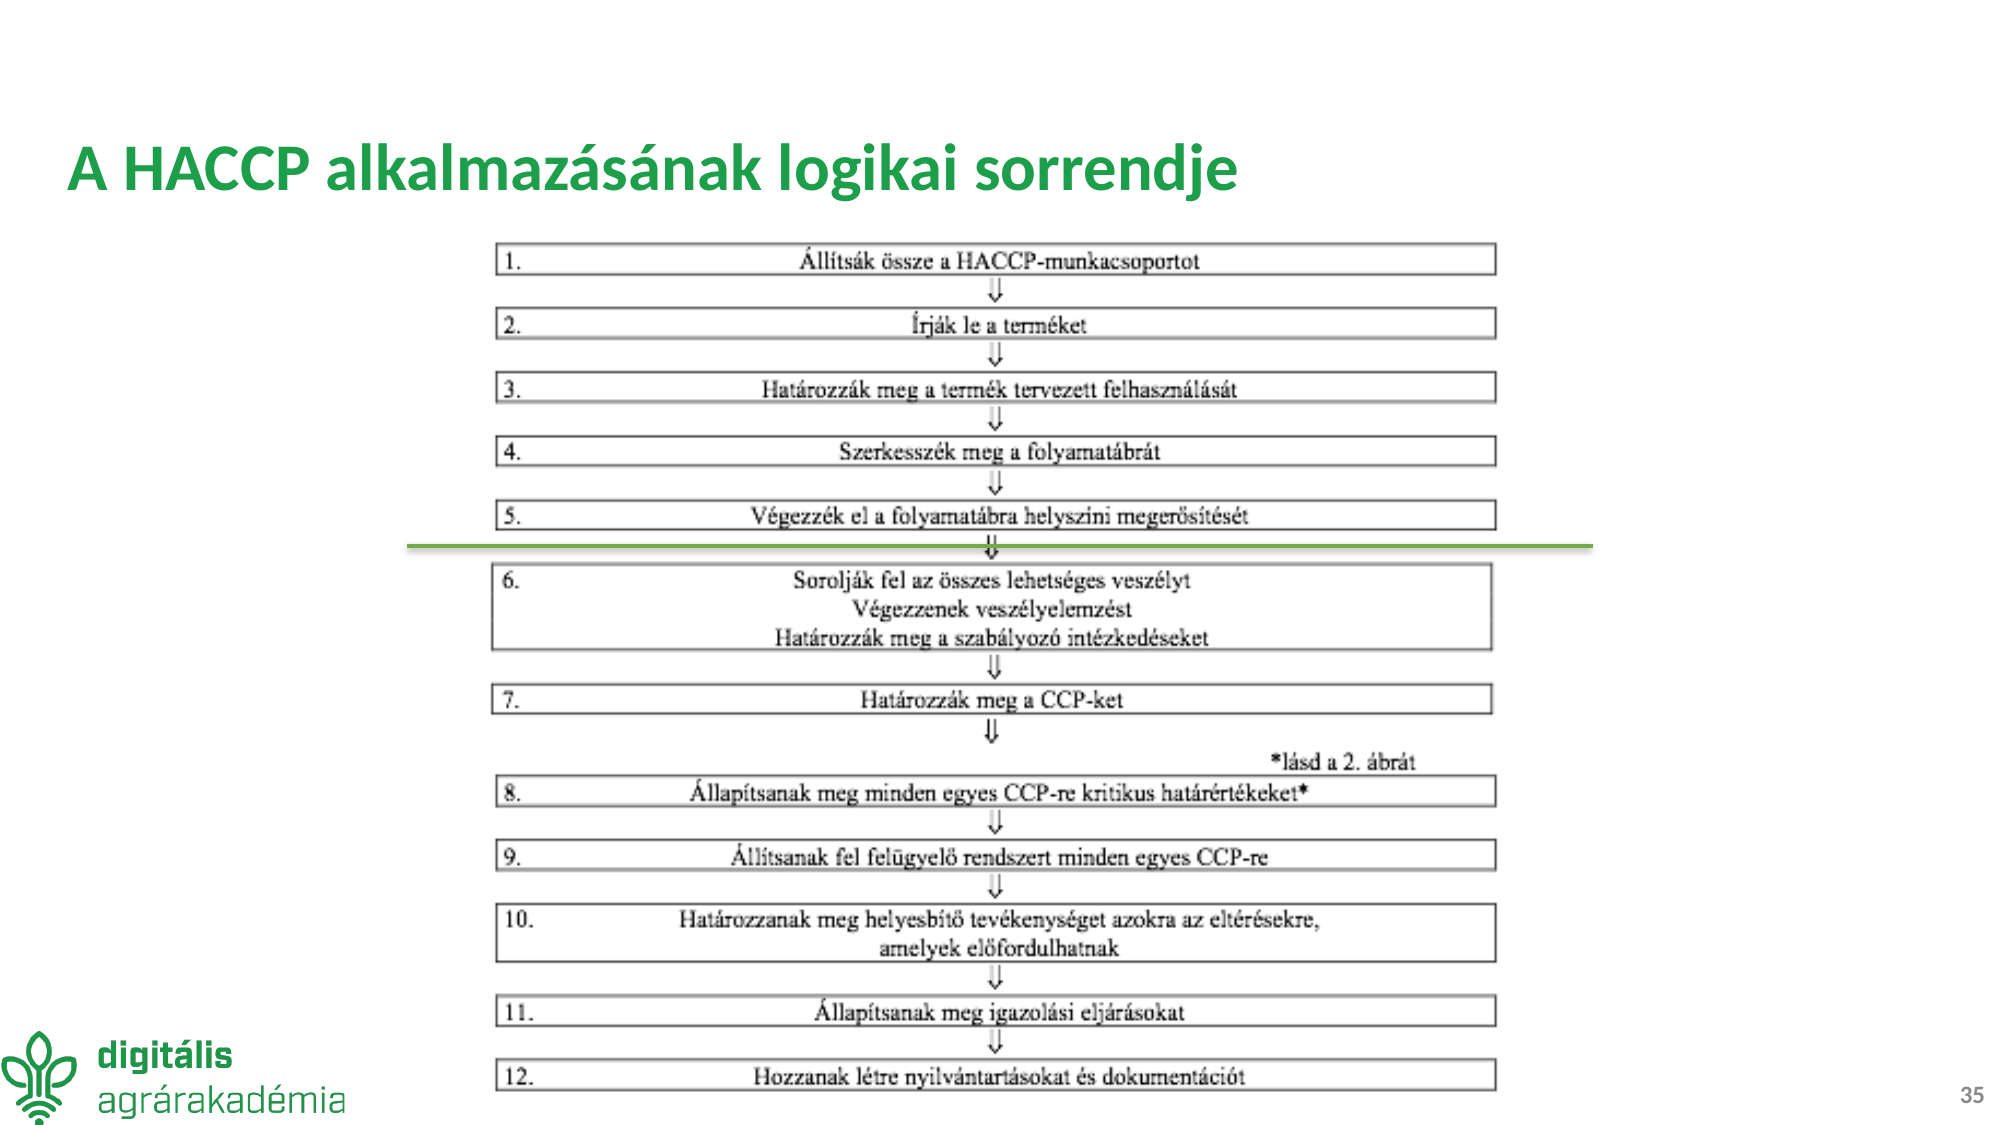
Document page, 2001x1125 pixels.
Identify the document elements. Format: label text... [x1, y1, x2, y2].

picture [0, 1031, 345, 1125]
slide_number 35 [1917, 1064, 2000, 1124]
picture [483, 547, 1517, 1103]
picture [483, 232, 1517, 545]
title A HACCP alkalmazásának logikai sorrendje [52, 59, 1949, 278]
